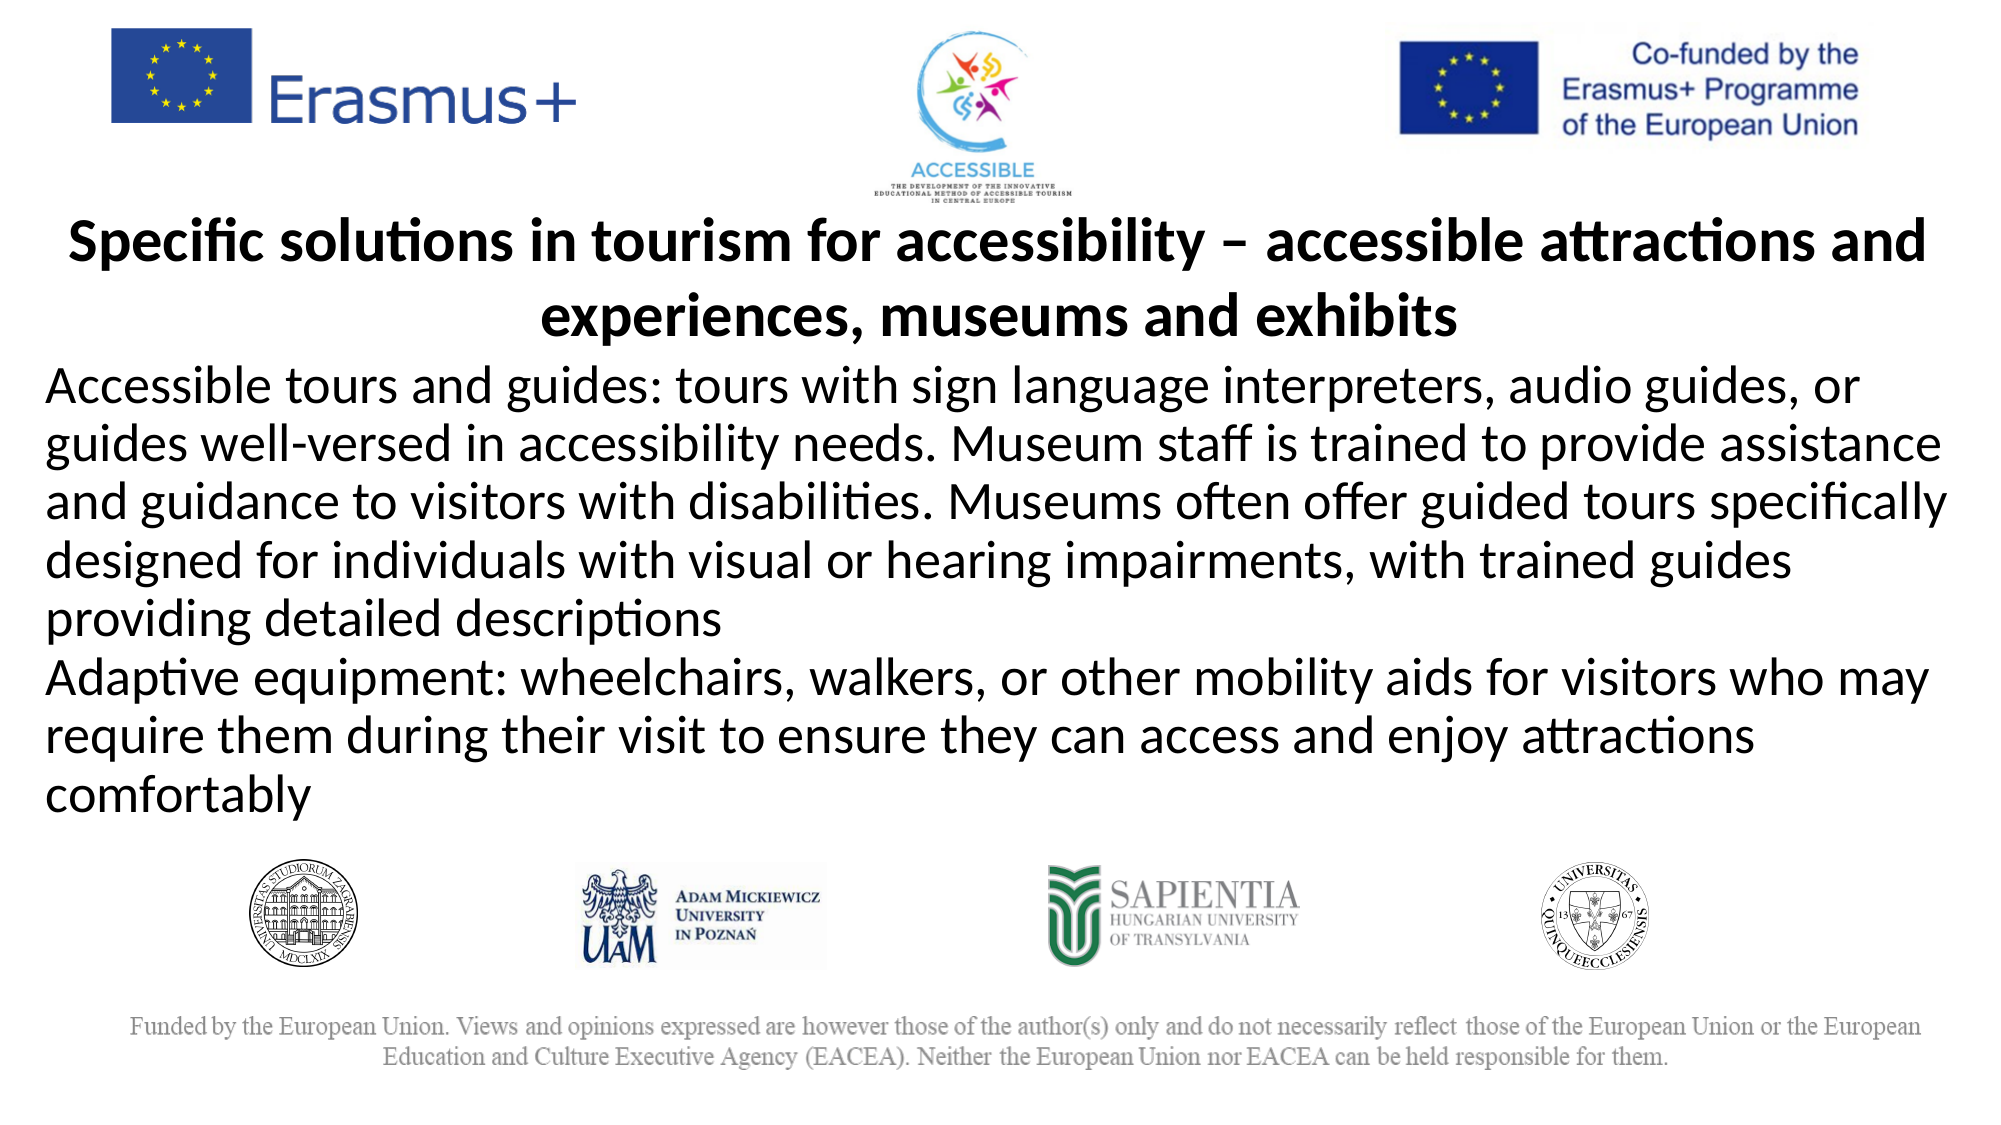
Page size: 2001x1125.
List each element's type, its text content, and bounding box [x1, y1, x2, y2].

title Accessible tours and guides: tours with sign language interpreters, audio guides, or guides well-versed in accessibility needs. Museum staff is trained to provide assistance and guidance to visitors with disabilities. Museums often offer guided tours specifically designed for individuals with visual or hearing impairments, with trained guides providing detailed descriptions Adaptive equipment: wheelchairs, walkers, or other mobility aids for visitors who may require them during their visit to ensure they can access and enjoy attractions comfortably [30, 357, 1970, 832]
picture [1541, 862, 1649, 970]
picture [111, 28, 576, 124]
picture [1048, 865, 1300, 967]
picture [111, 1002, 1942, 1087]
text_box Specific solutions in tourism for accessibility – accessible attractions and experiences, museums and exhibits [30, 205, 1970, 357]
picture [860, 3, 1086, 230]
picture [249, 859, 358, 967]
picture [1385, 22, 1874, 154]
picture [575, 862, 827, 970]
